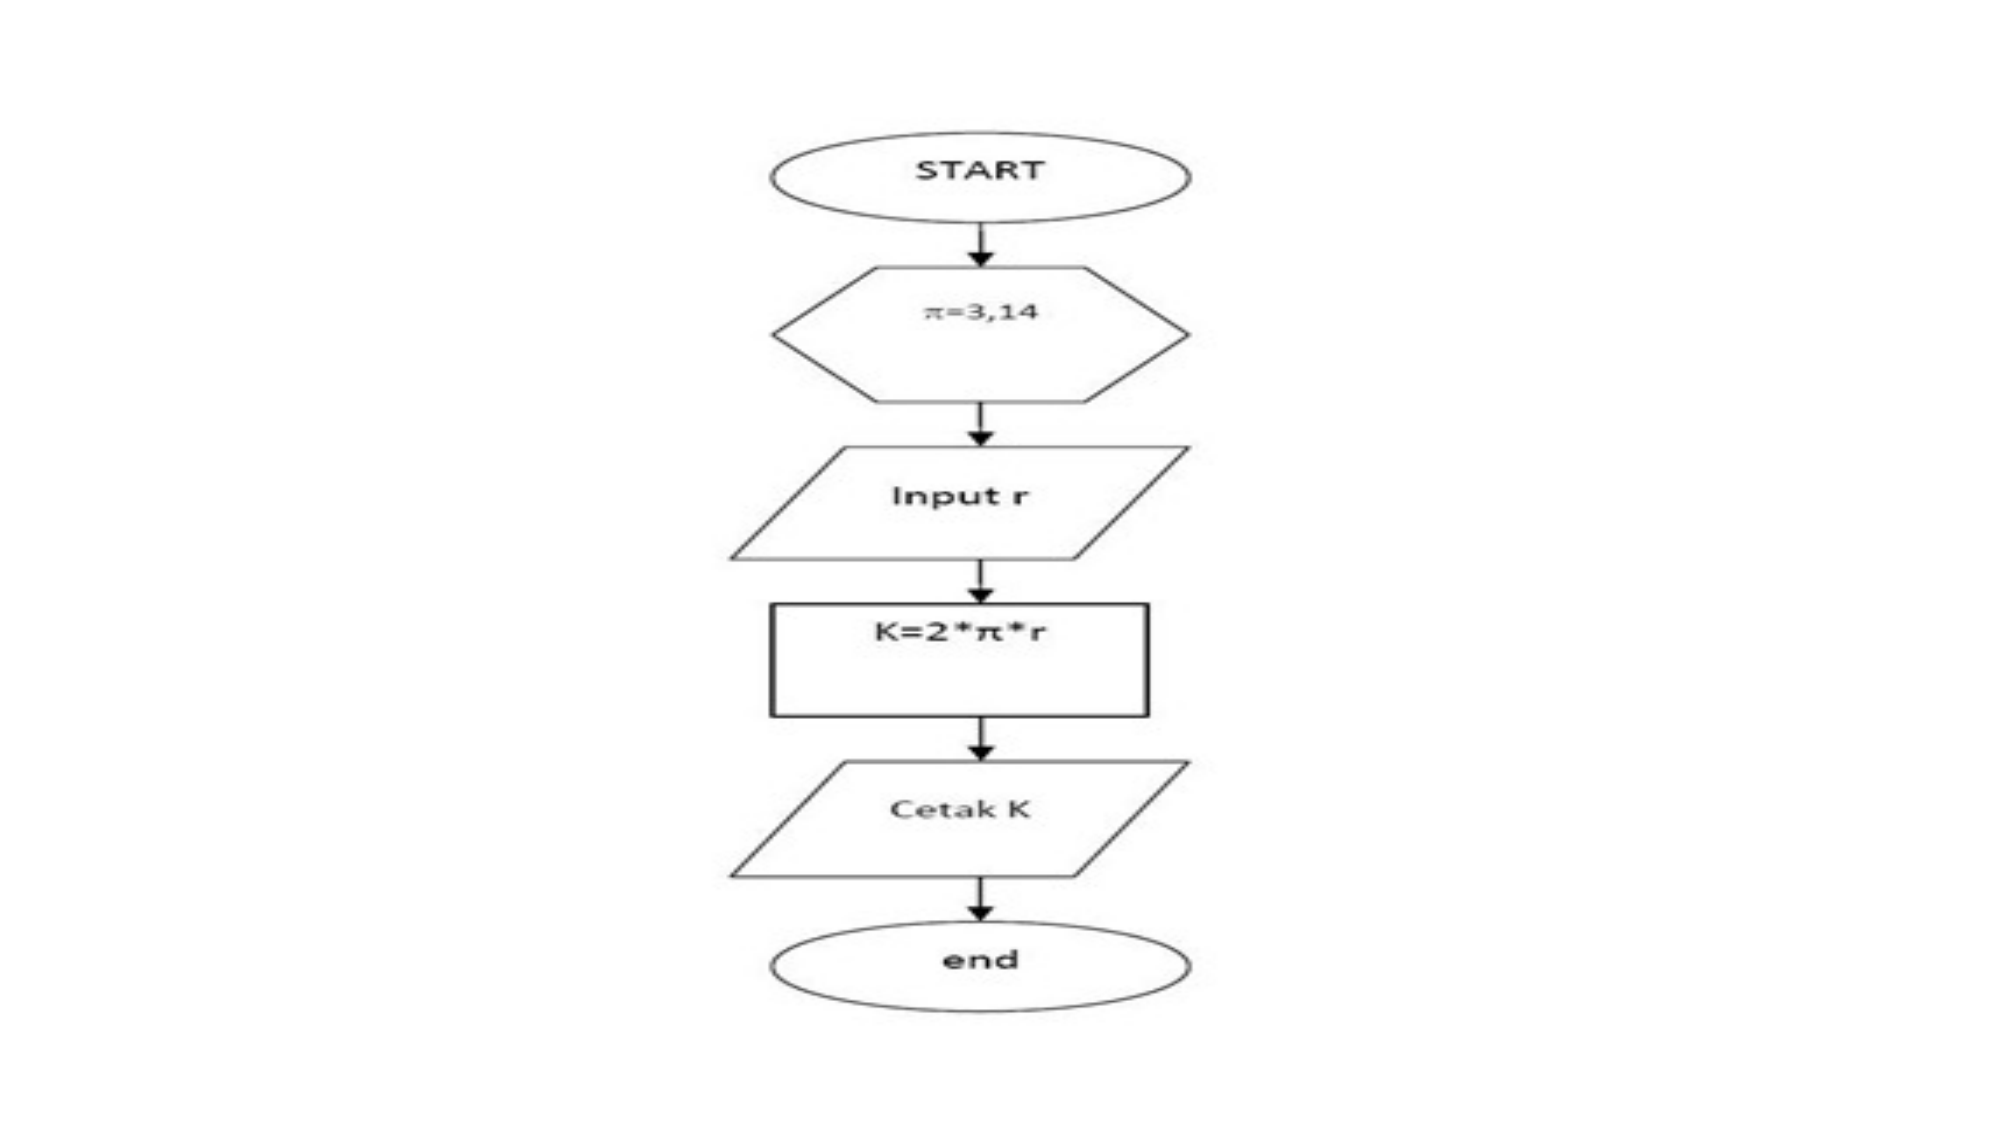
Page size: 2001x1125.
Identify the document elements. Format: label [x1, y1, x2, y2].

picture [690, 116, 1249, 1042]
